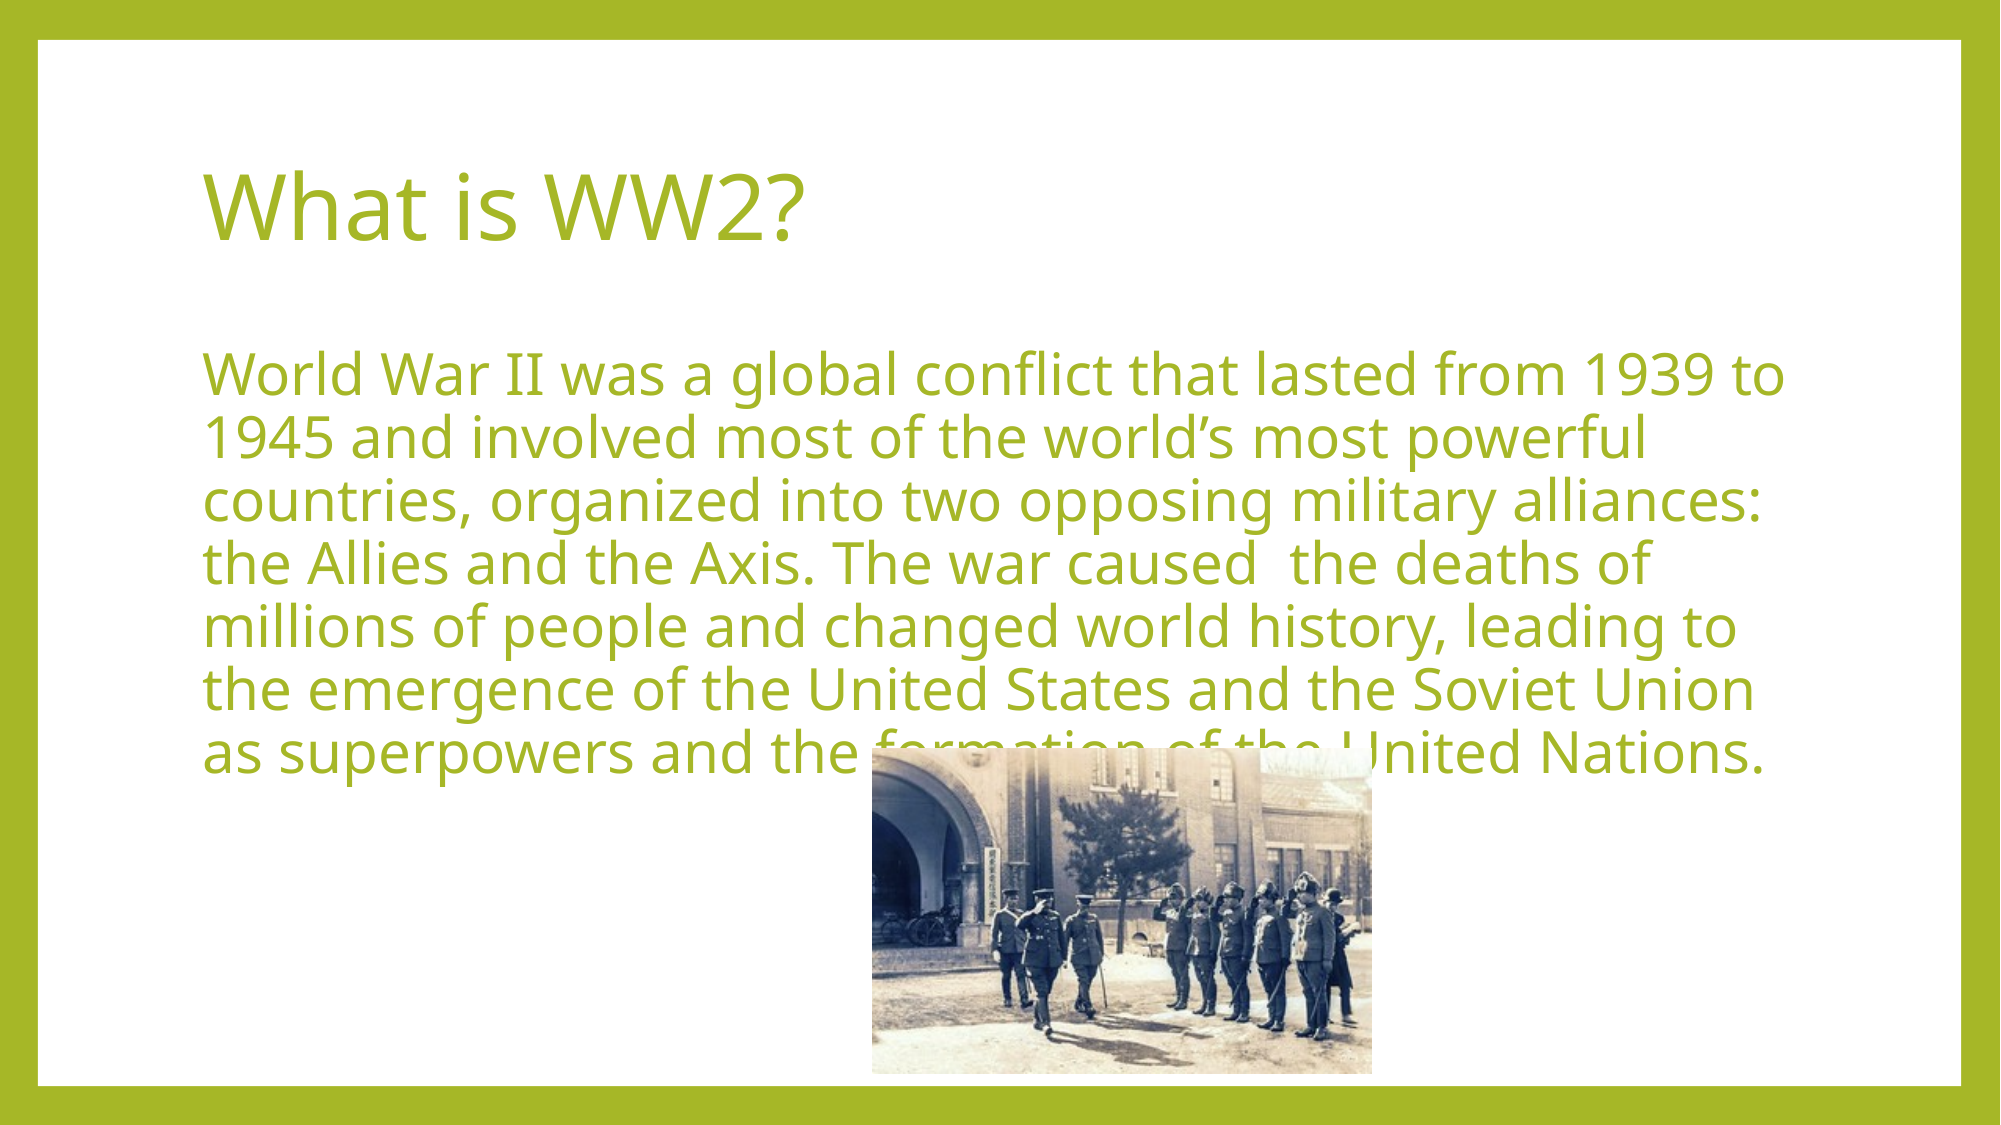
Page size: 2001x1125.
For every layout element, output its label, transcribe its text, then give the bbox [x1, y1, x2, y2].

picture [872, 748, 1372, 1075]
list World War II was a global conflict that lasted from 1939 to 1945 and involved most of the world’s most powerful countries, organized into two opposing military alliances: the Allies and the Axis. The war caused the deaths of millions of people and changed world history, leading to the emergence of the United States and the Soviet Union as superpowers and the formation of the United Nations. [187, 337, 1808, 1000]
title What is WW2? [187, 99, 1808, 323]
